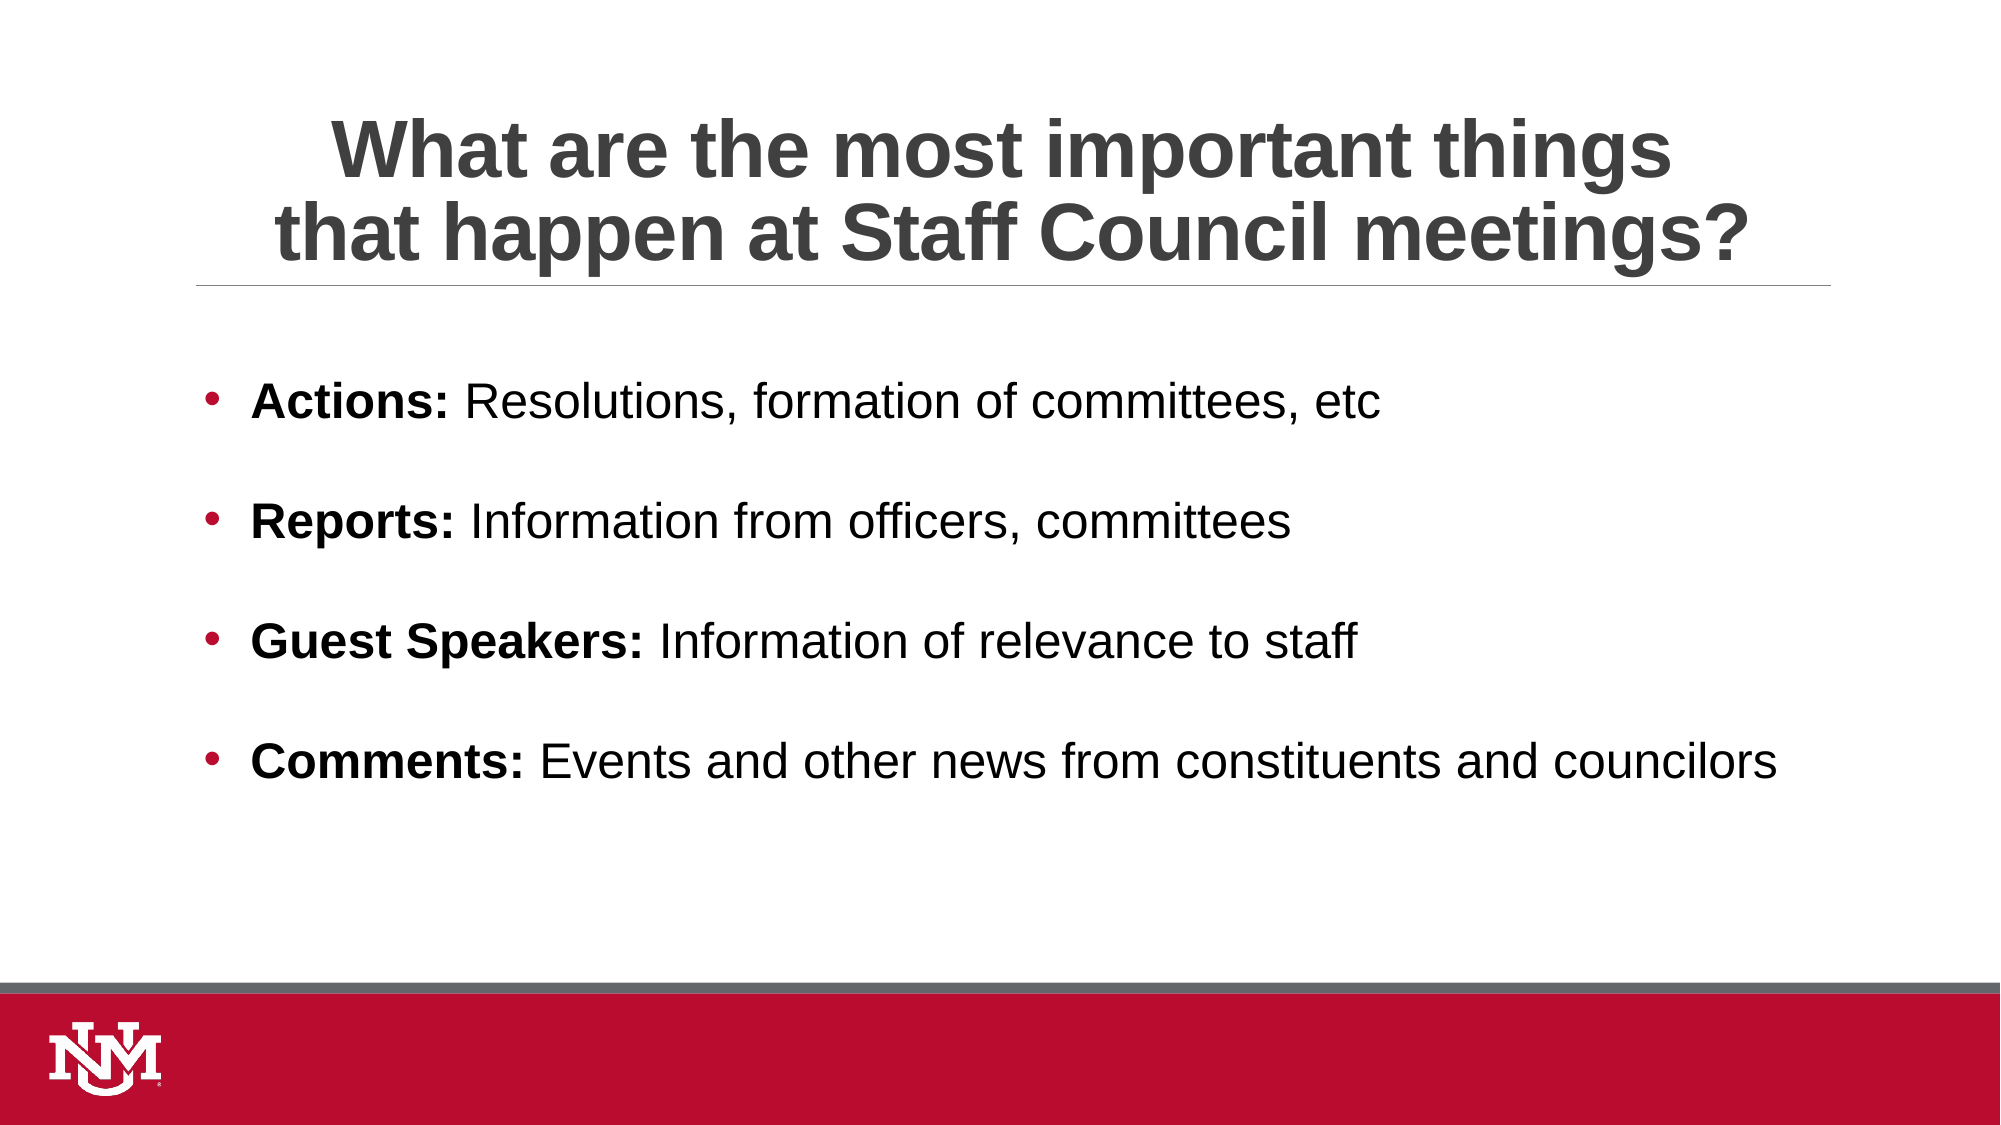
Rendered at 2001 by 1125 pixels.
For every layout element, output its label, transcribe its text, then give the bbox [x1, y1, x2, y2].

title What are the most important things that happen at Staff Council meetings? [188, 47, 1839, 285]
text_box Actions: Resolutions, formation of committees, etc Reports: Information from officers, committees Guest Speakers: Information of relevance to staff Comments: Events and other news from constituents and councilors [188, 360, 1868, 856]
picture [49, 1022, 161, 1096]
